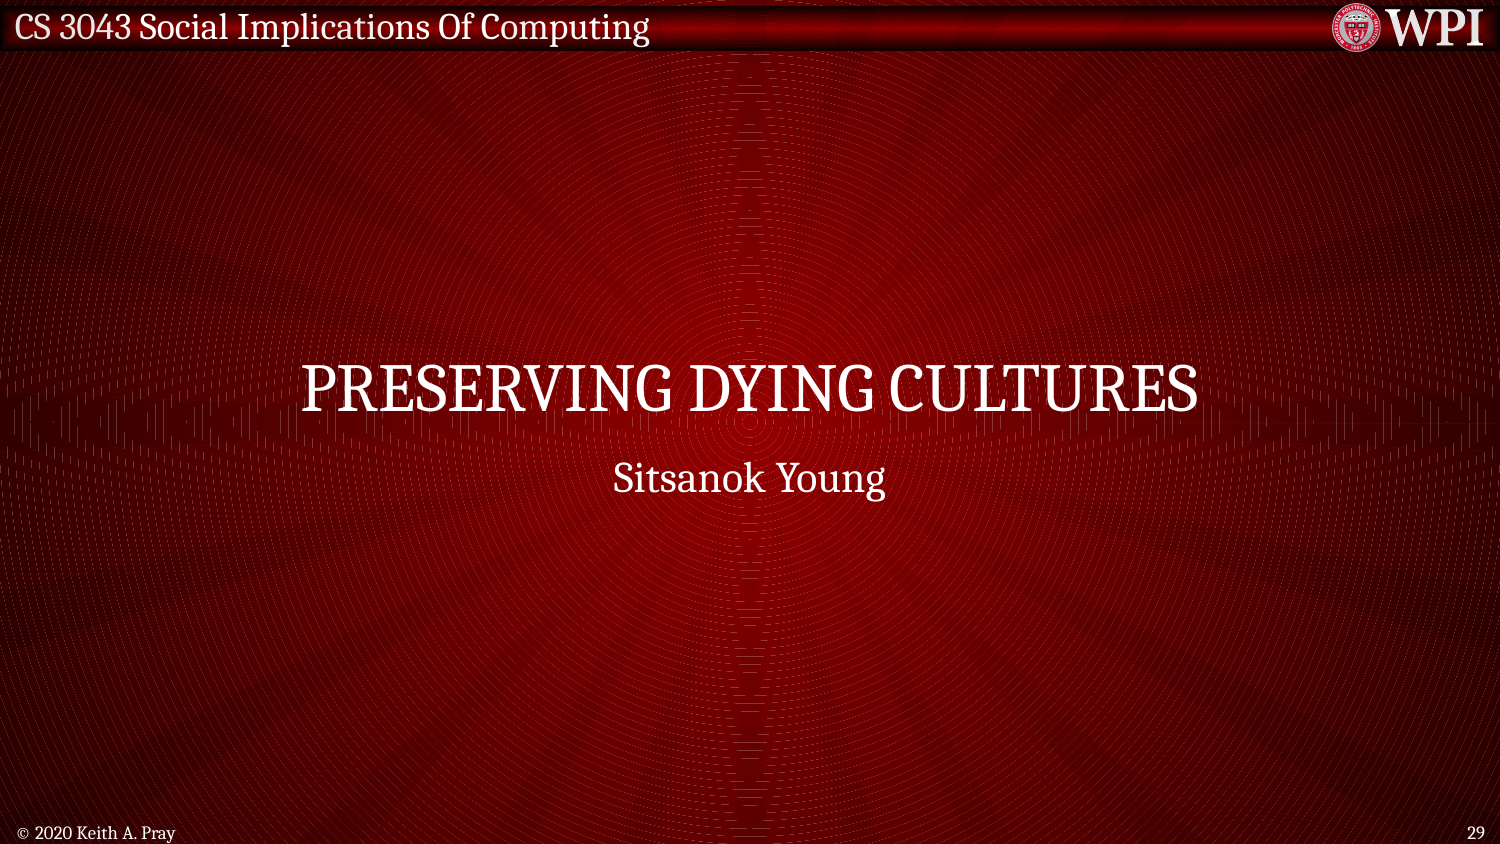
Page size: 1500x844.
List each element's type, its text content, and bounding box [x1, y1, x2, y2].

picture [1332, 3, 1483, 52]
title Preserving Dying Cultures [150, 187, 1350, 433]
footer © 2020 Keith A. Pray [0, 819, 913, 844]
list Sitsanok Young [150, 446, 1350, 572]
slide_number 29 [1397, 819, 1500, 844]
